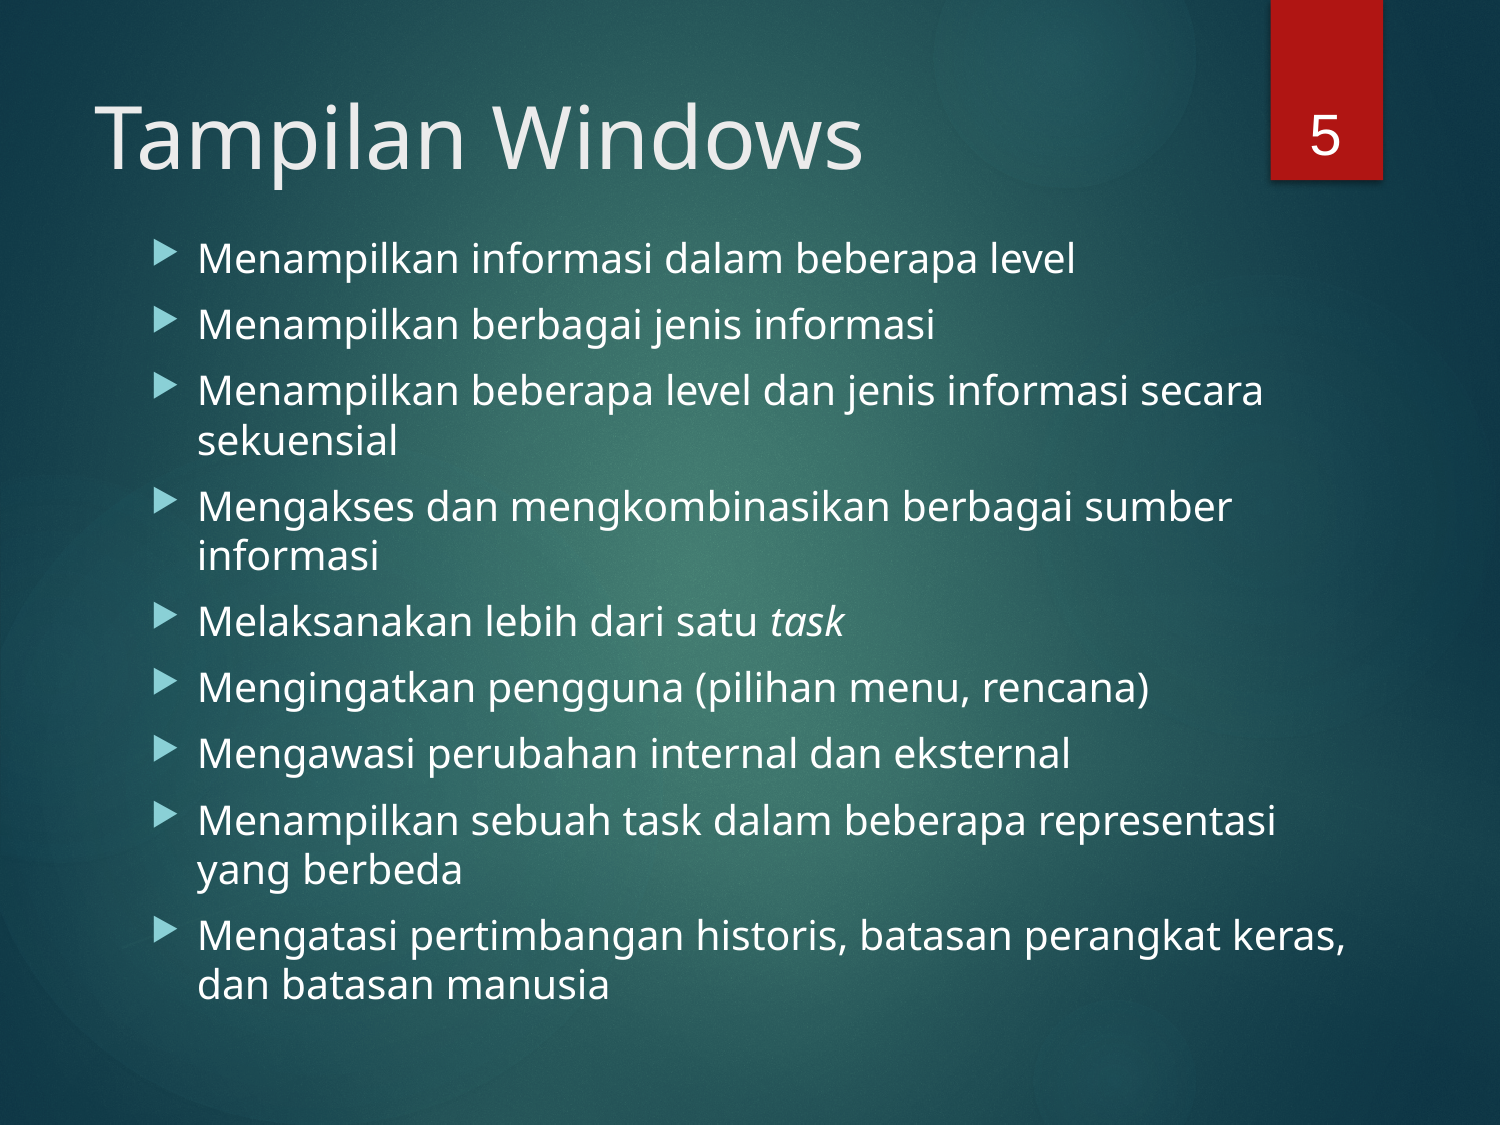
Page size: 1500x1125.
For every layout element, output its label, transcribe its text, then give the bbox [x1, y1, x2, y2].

title Tampilan Windows [79, 74, 1237, 304]
slide_number 5 [1273, 48, 1378, 175]
list Menampilkan informasi dalam beberapa level Menampilkan berbagai jenis informasi Menampilkan beberapa level dan jenis informasi secara sekuensial Mengakses dan mengkombinasikan berbagai sumber informasi Melaksanakan lebih dari satu task Mengingatkan pengguna (pilihan menu, rencana) Mengawasi perubahan internal dan eksternal Menampilkan sebuah task dalam beberapa representasi yang berbeda Mengatasi pertimbangan historis, batasan perangkat keras, dan batasan manusia [135, 224, 1378, 1025]
